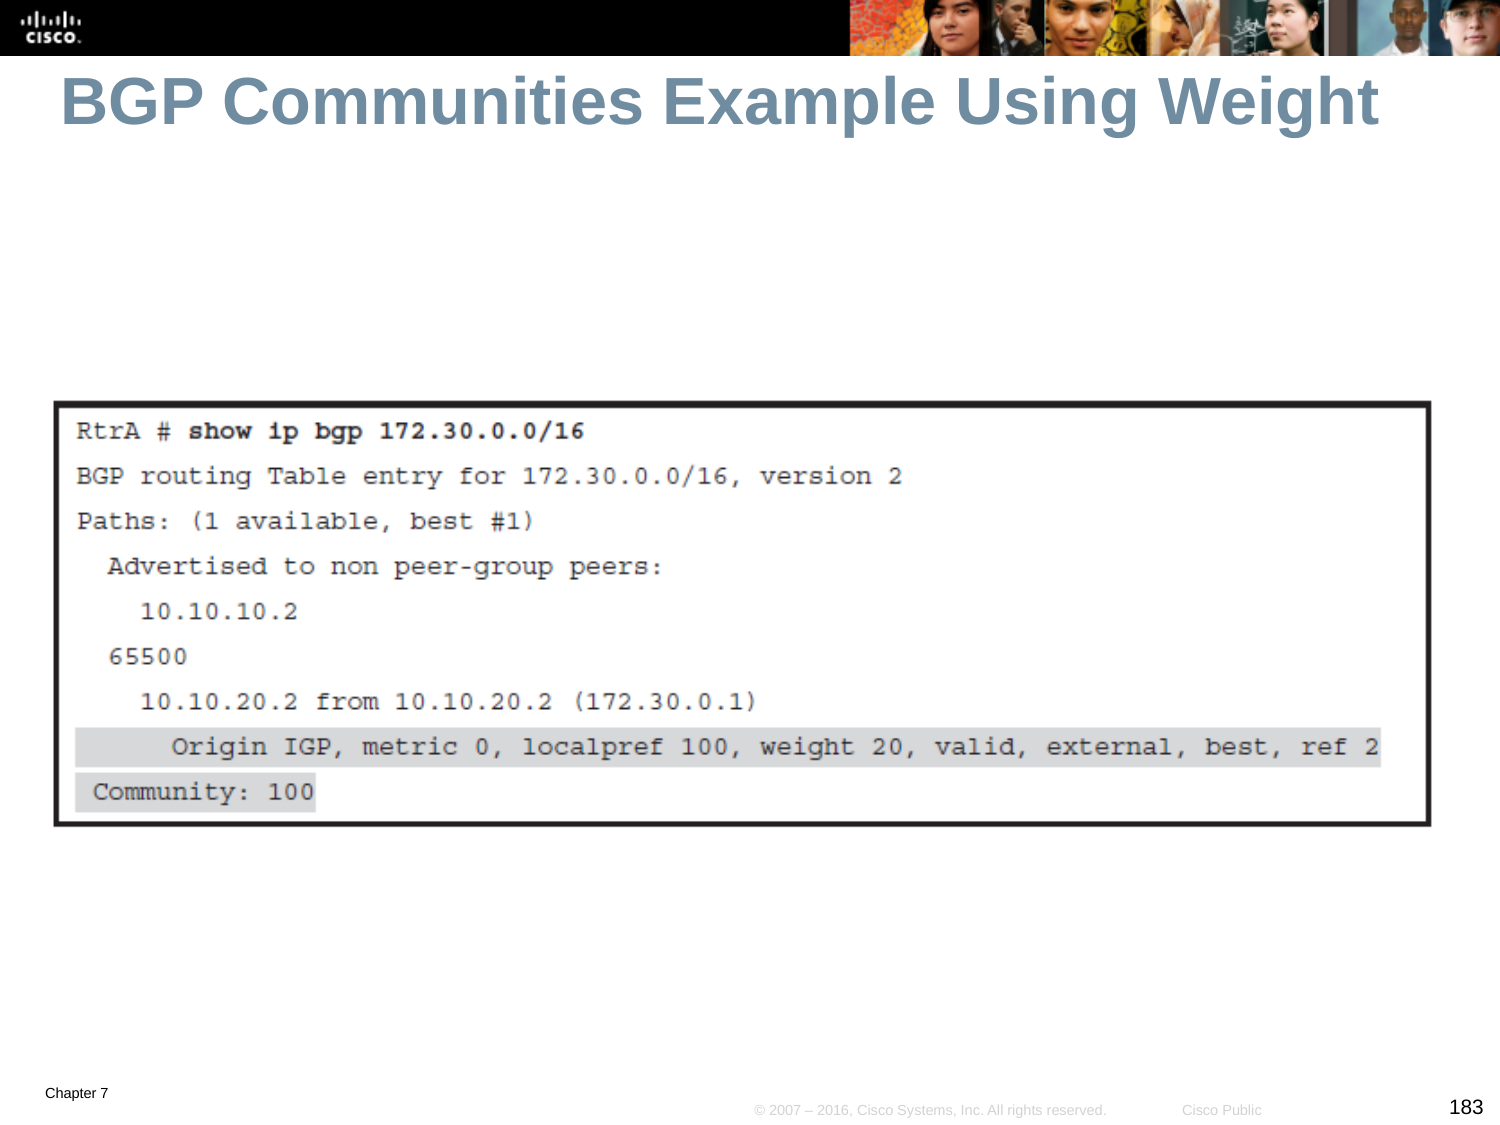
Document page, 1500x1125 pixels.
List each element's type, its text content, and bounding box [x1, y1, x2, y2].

title BGP Communities Example Using Weight [45, 59, 1444, 182]
picture [0, 0, 1500, 56]
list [45, 393, 1444, 837]
